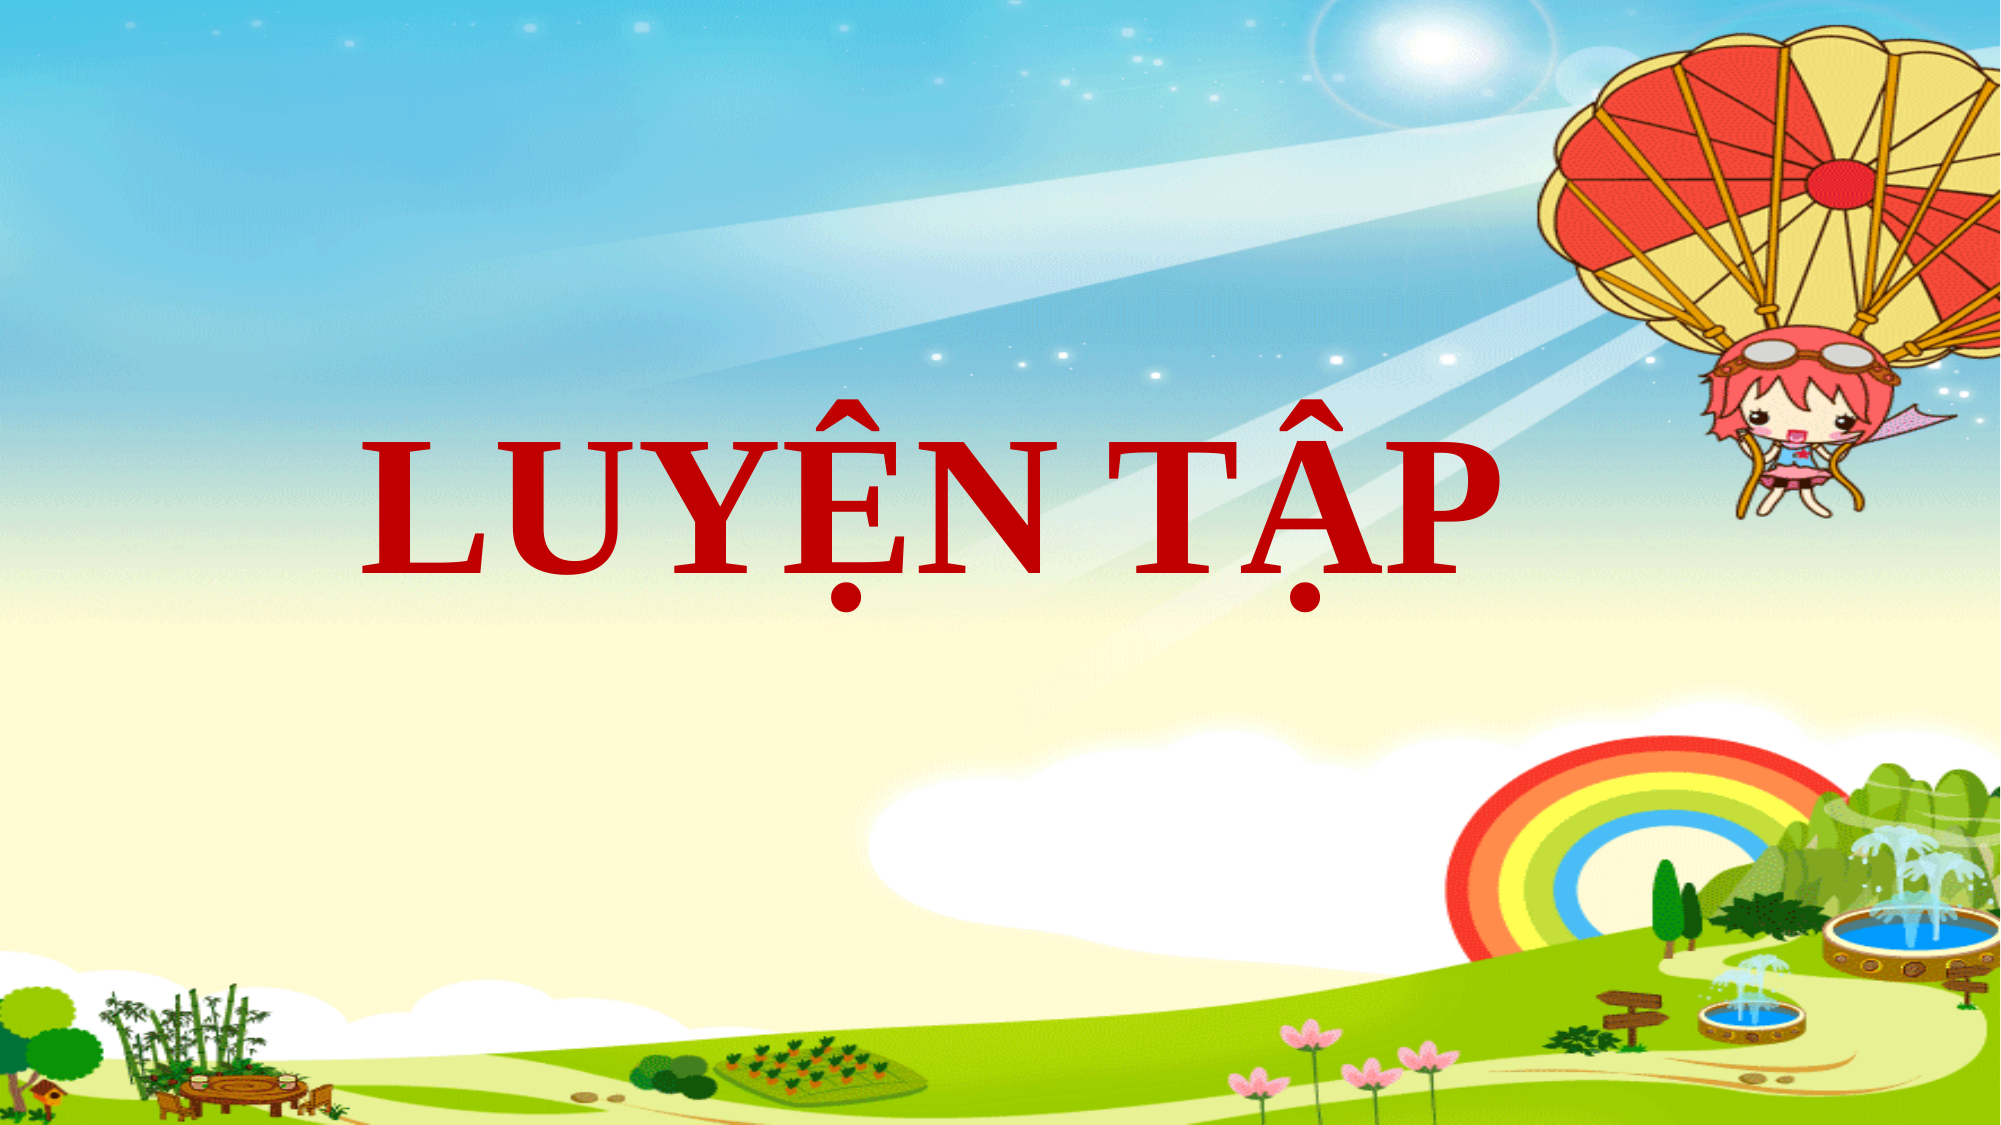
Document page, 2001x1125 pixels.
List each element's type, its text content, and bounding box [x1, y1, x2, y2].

picture [0, 0, 2001, 1125]
text_box LUYỆN TẬP [339, 363, 1527, 624]
